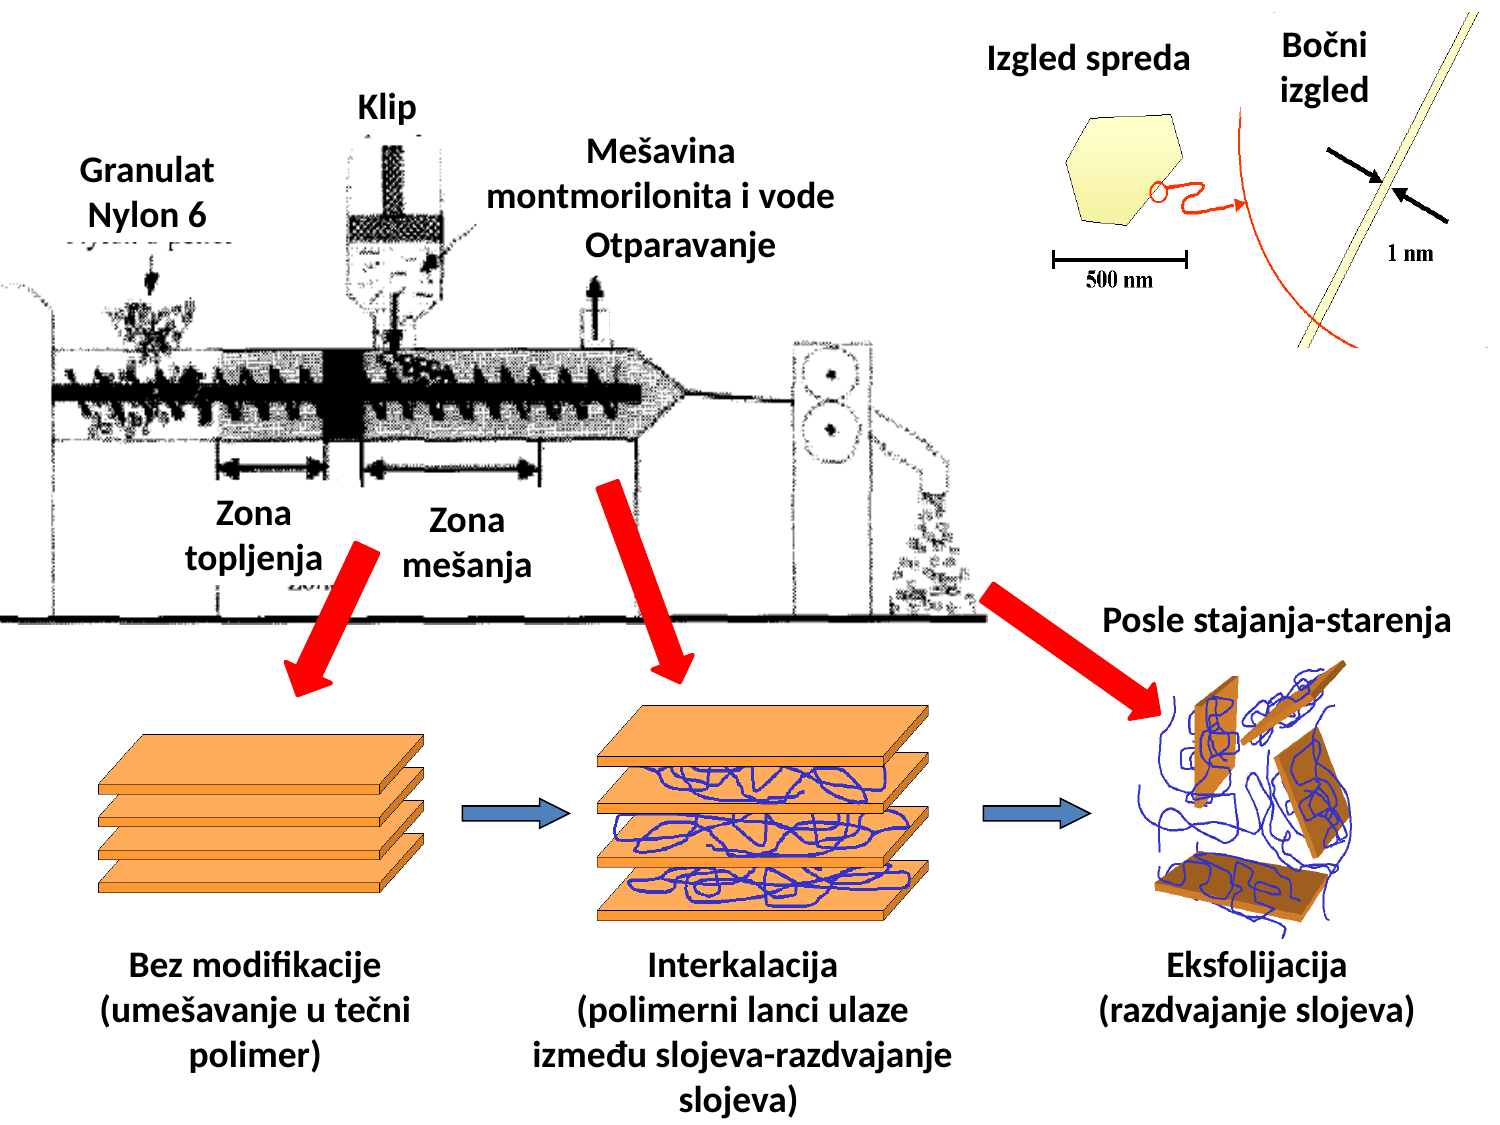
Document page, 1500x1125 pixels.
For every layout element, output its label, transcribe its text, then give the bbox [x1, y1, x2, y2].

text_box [74, 649, 1438, 1125]
text_box Posle stajanja-starenja [1087, 587, 1500, 648]
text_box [937, 12, 1488, 351]
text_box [0, 74, 988, 626]
text_box [303, 634, 343, 648]
text_box [991, 581, 1087, 648]
text_box [648, 634, 681, 648]
